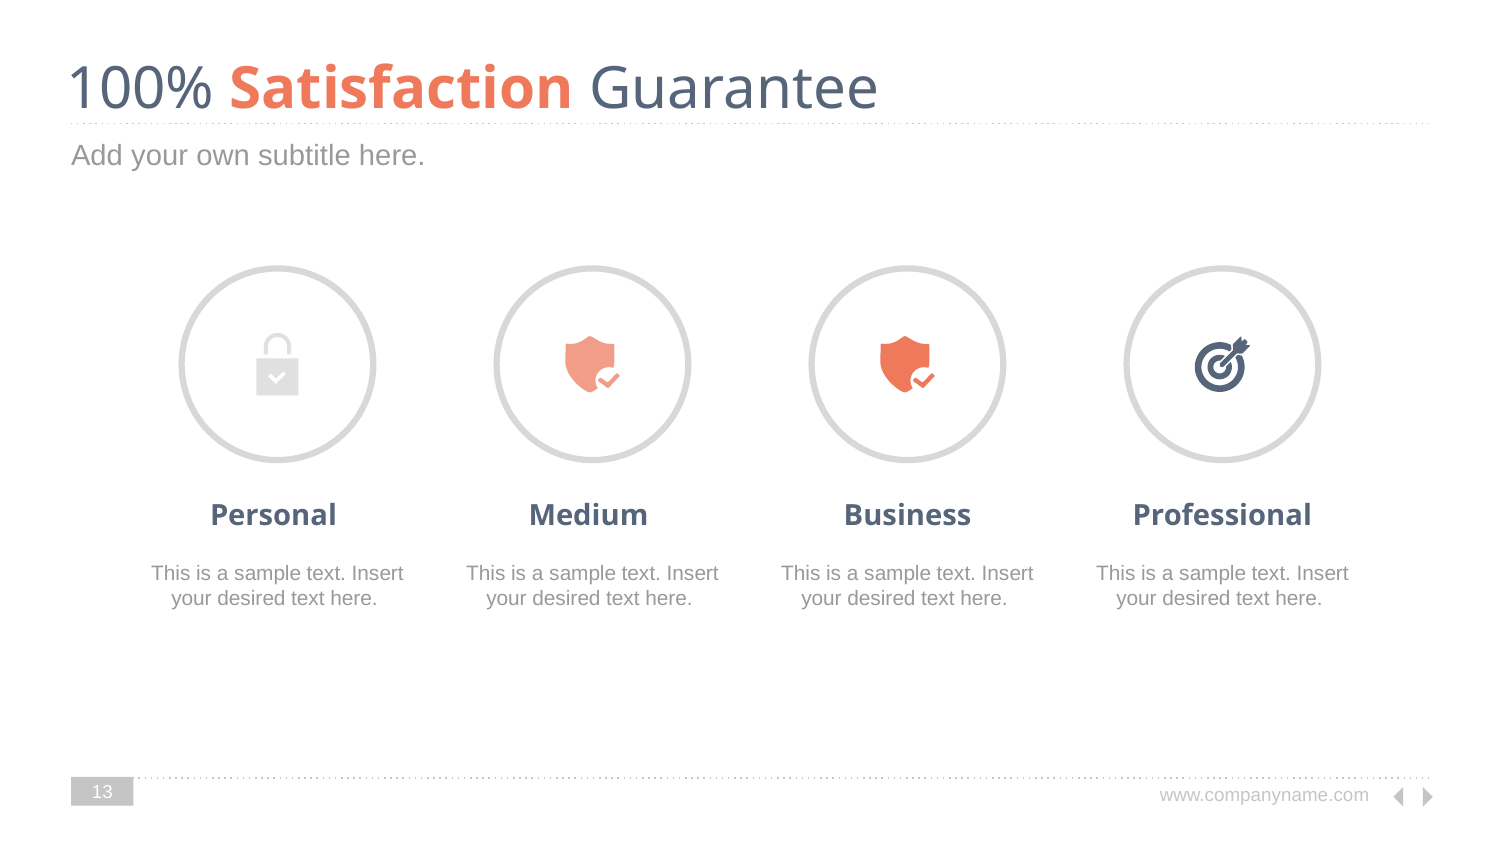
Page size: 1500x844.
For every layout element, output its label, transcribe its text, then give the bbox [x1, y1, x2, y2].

text_box Business [785, 488, 1030, 539]
slide_number ‹#› [71, 776, 134, 806]
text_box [1194, 336, 1251, 393]
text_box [880, 335, 935, 393]
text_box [1075, 268, 1369, 646]
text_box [256, 332, 299, 396]
text_box Personal [155, 488, 400, 539]
text_box This is a sample text. Insert your desired text here. [446, 544, 739, 645]
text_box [565, 335, 620, 393]
text_box [811, 268, 1004, 461]
text_box Add your own subtitle here. [56, 128, 1454, 181]
text_box [181, 268, 374, 461]
text_box This is a sample text. Insert your desired text here. [761, 544, 1054, 645]
title 100% Satisfaction Guarantee [51, 35, 1449, 112]
text_box [496, 268, 689, 461]
text_box This is a sample text. Insert your desired text here. [131, 544, 424, 645]
text_box Medium [470, 488, 715, 539]
